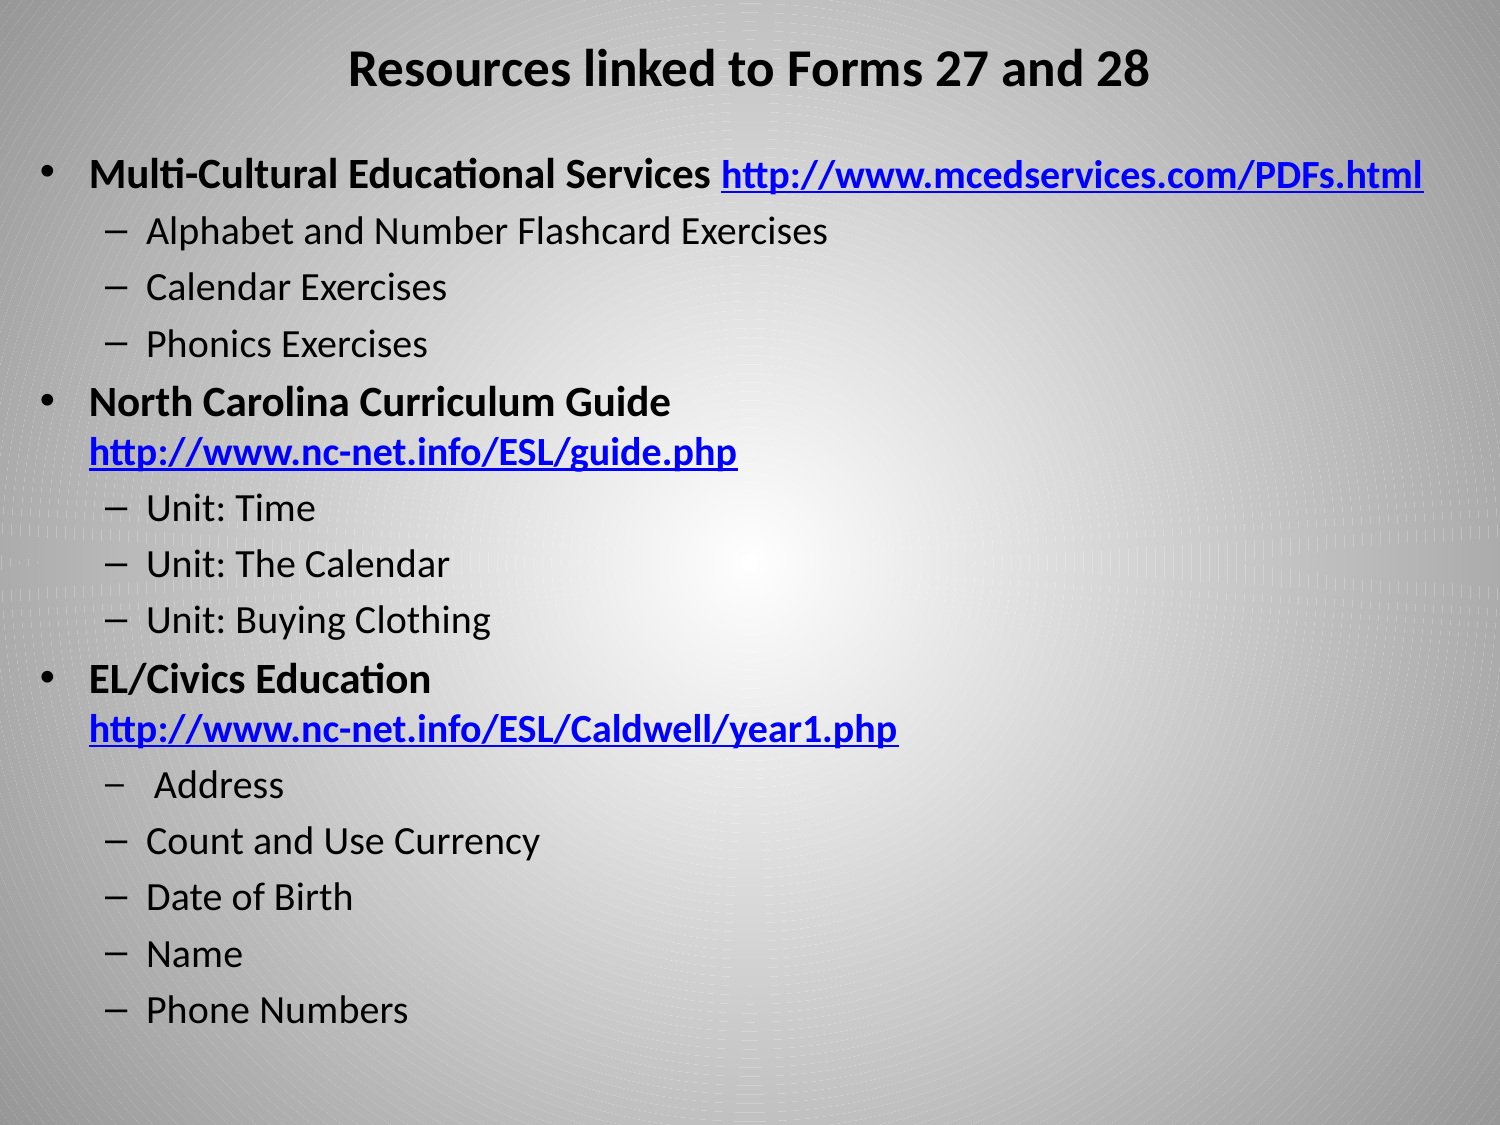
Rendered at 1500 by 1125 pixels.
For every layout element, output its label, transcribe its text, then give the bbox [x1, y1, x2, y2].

title Resources linked to Forms 27 and 28 [75, 24, 1425, 105]
list Multi-Cultural Educational Services http://www.mcedservices.com/PDFs.html Alphabet and Number Flashcard Exercises Calendar Exercises Phonics Exercises North Carolina Curriculum Guide http://www.nc-net.info/ESL/guide.php Unit: Time Unit: The Calendar Unit: Buying Clothing EL/Civics Education http://www.nc-net.info/ESL/Caldwell/year1.php Address Count and Use Currency Date of Birth Name Phone Numbers [24, 137, 1450, 1075]
